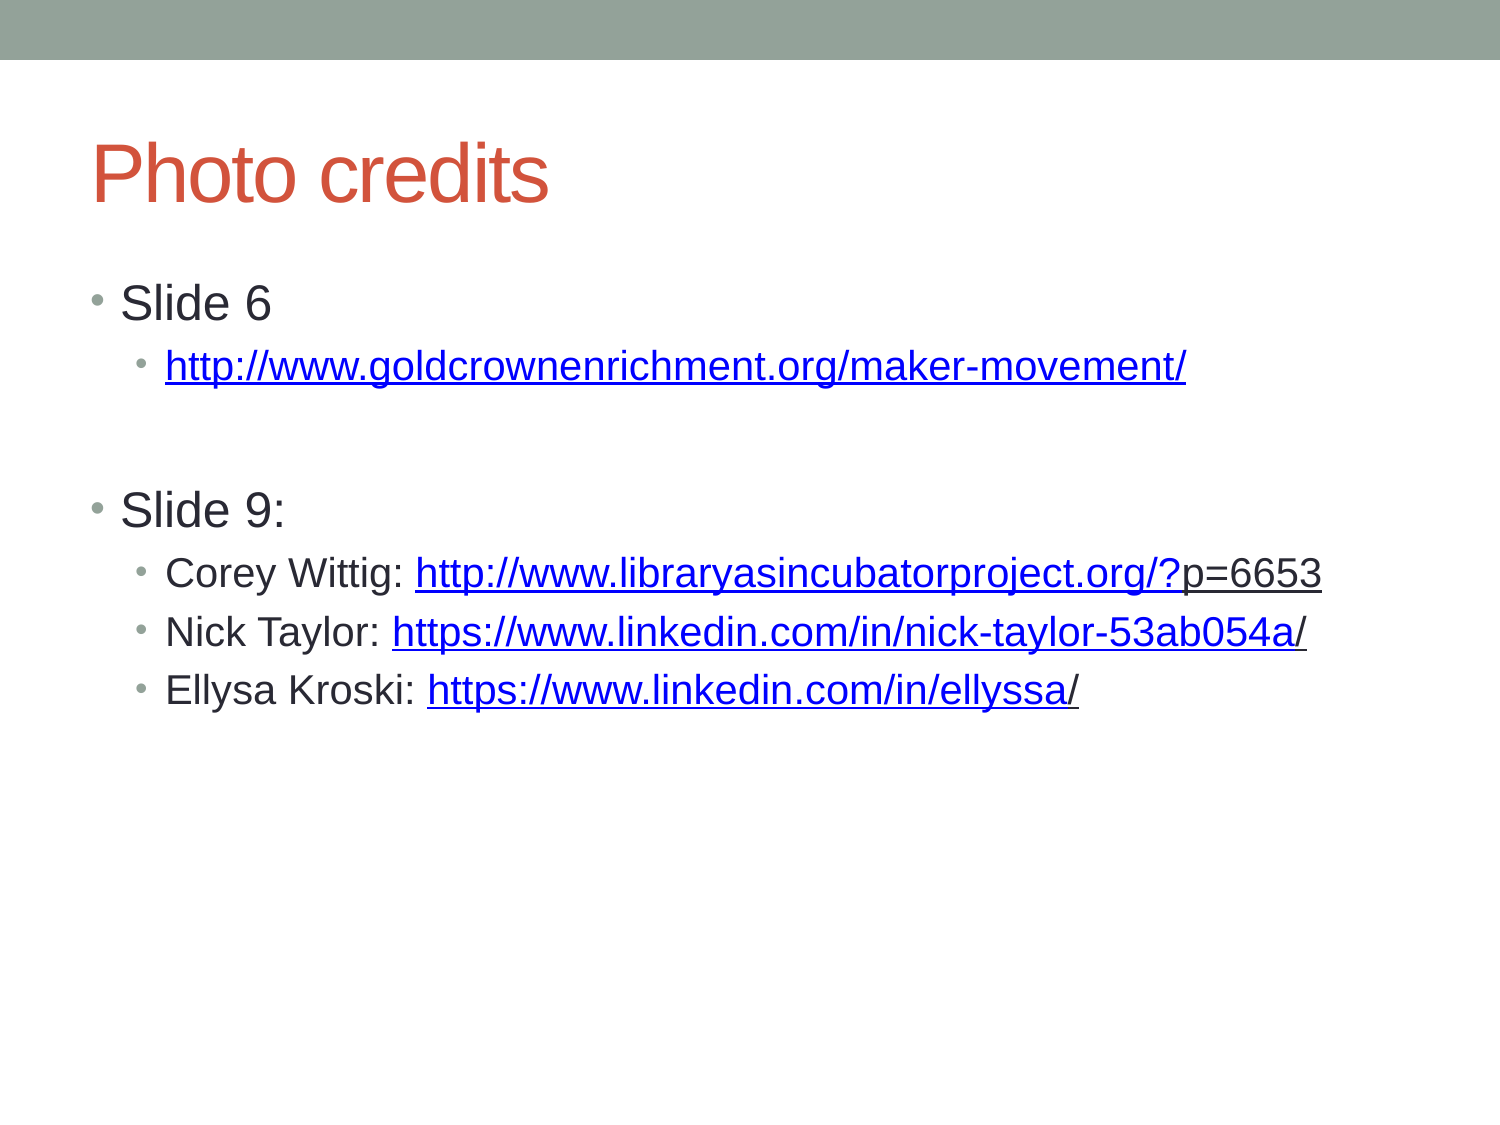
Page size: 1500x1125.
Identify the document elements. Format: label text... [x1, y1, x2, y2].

list Slide 6 http://www.goldcrownenrichment.org/maker-movement/ Slide 9: Corey Wittig: http://www.libraryasincubatorproject.org/?p=6653 Nick Taylor: https://www.linkedin.com/in/nick-taylor-53ab054a/ Ellysa Kroski: https://www.linkedin.com/in/ellyssa/ [75, 262, 1425, 1063]
title Photo credits [75, 87, 1425, 250]
